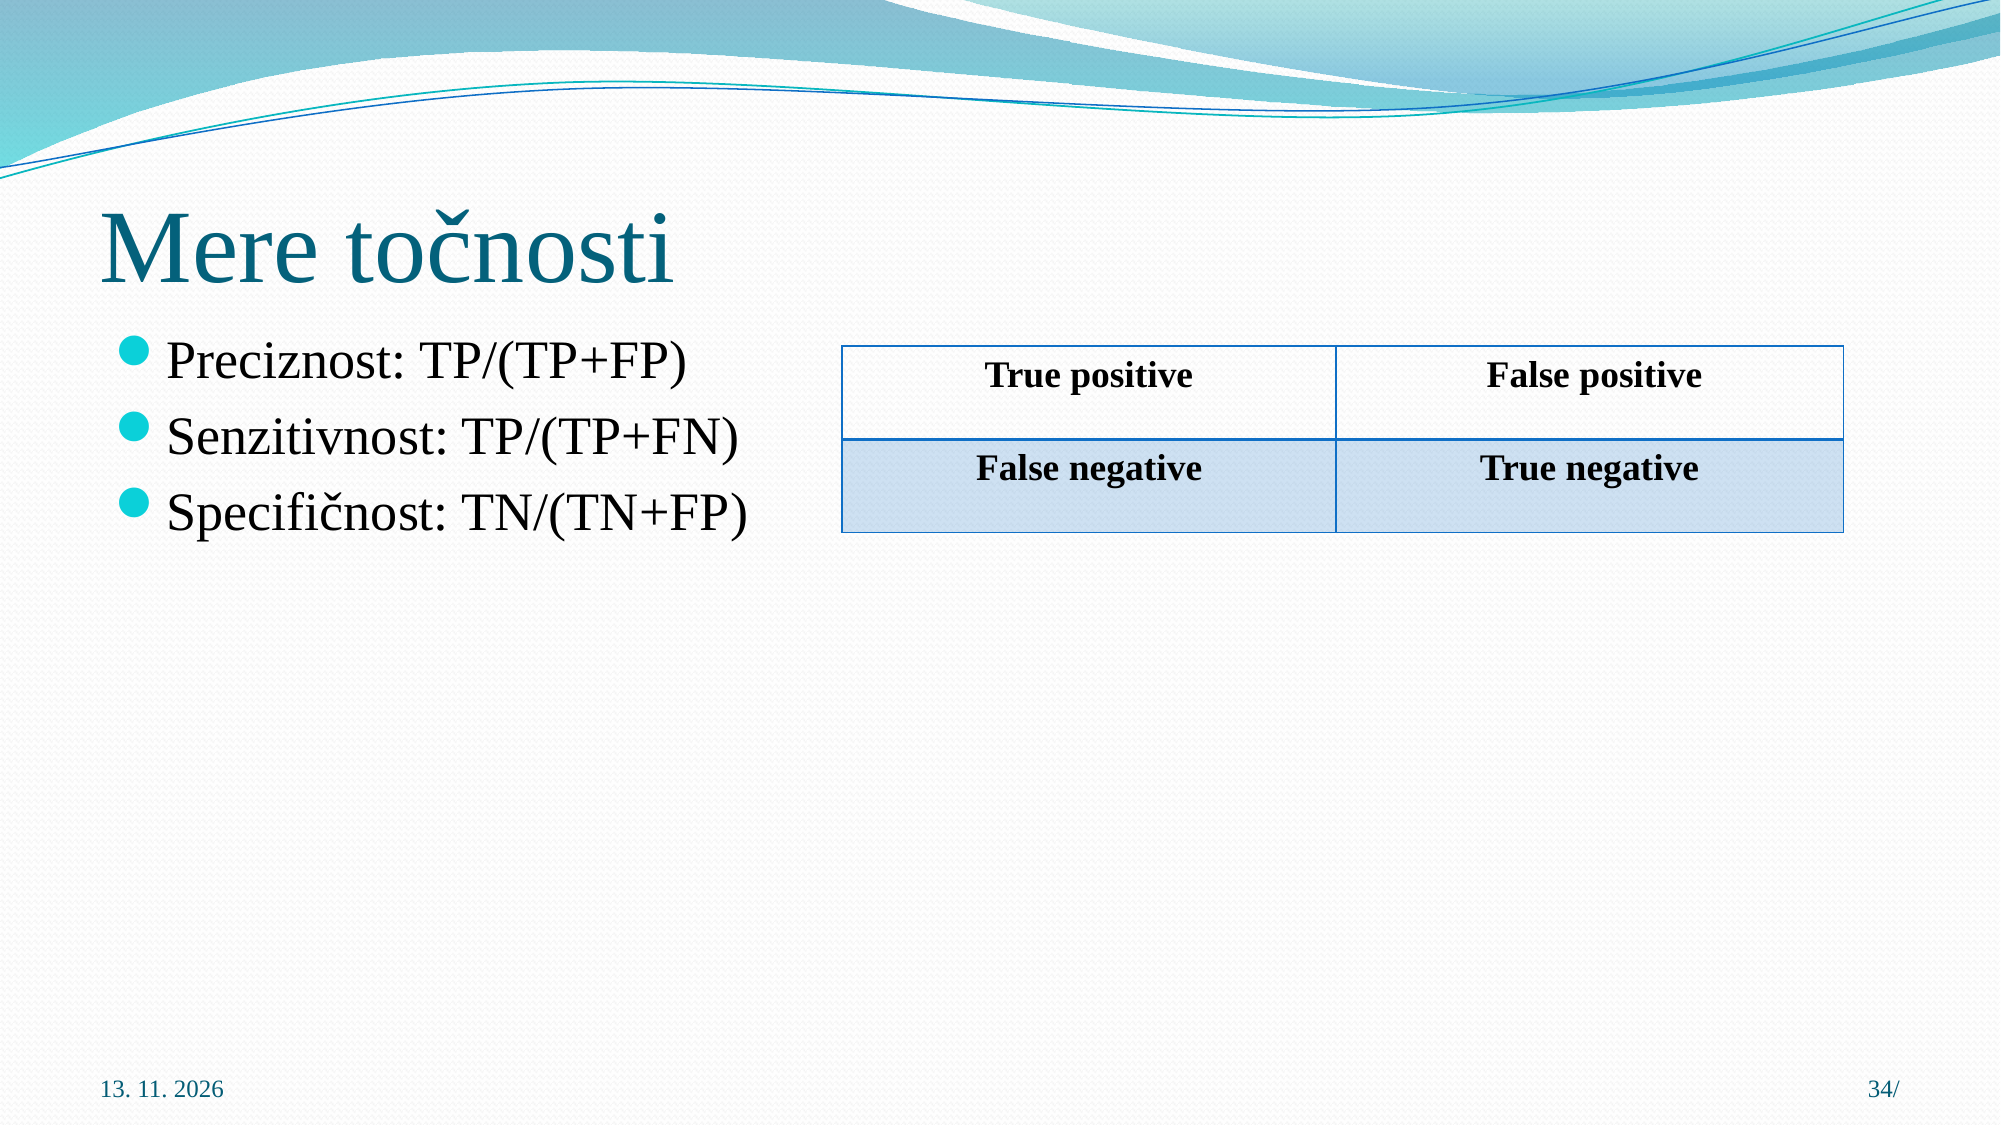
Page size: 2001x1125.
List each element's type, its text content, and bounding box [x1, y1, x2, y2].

table_header True positive [843, 347, 1335, 438]
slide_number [99, 1042, 567, 1103]
list Preciznost: TP/(TP+FP) Senzitivnost: TP/(TP+FN) Specifičnost: TN/(TN+FP) [99, 317, 1900, 1038]
table_header False positive [1337, 347, 1843, 438]
slide_number 34/ [1733, 1042, 1900, 1103]
table_cell False negative [843, 441, 1335, 532]
table_cell True negative [1337, 441, 1843, 532]
title Mere točnosti [99, 115, 1900, 303]
